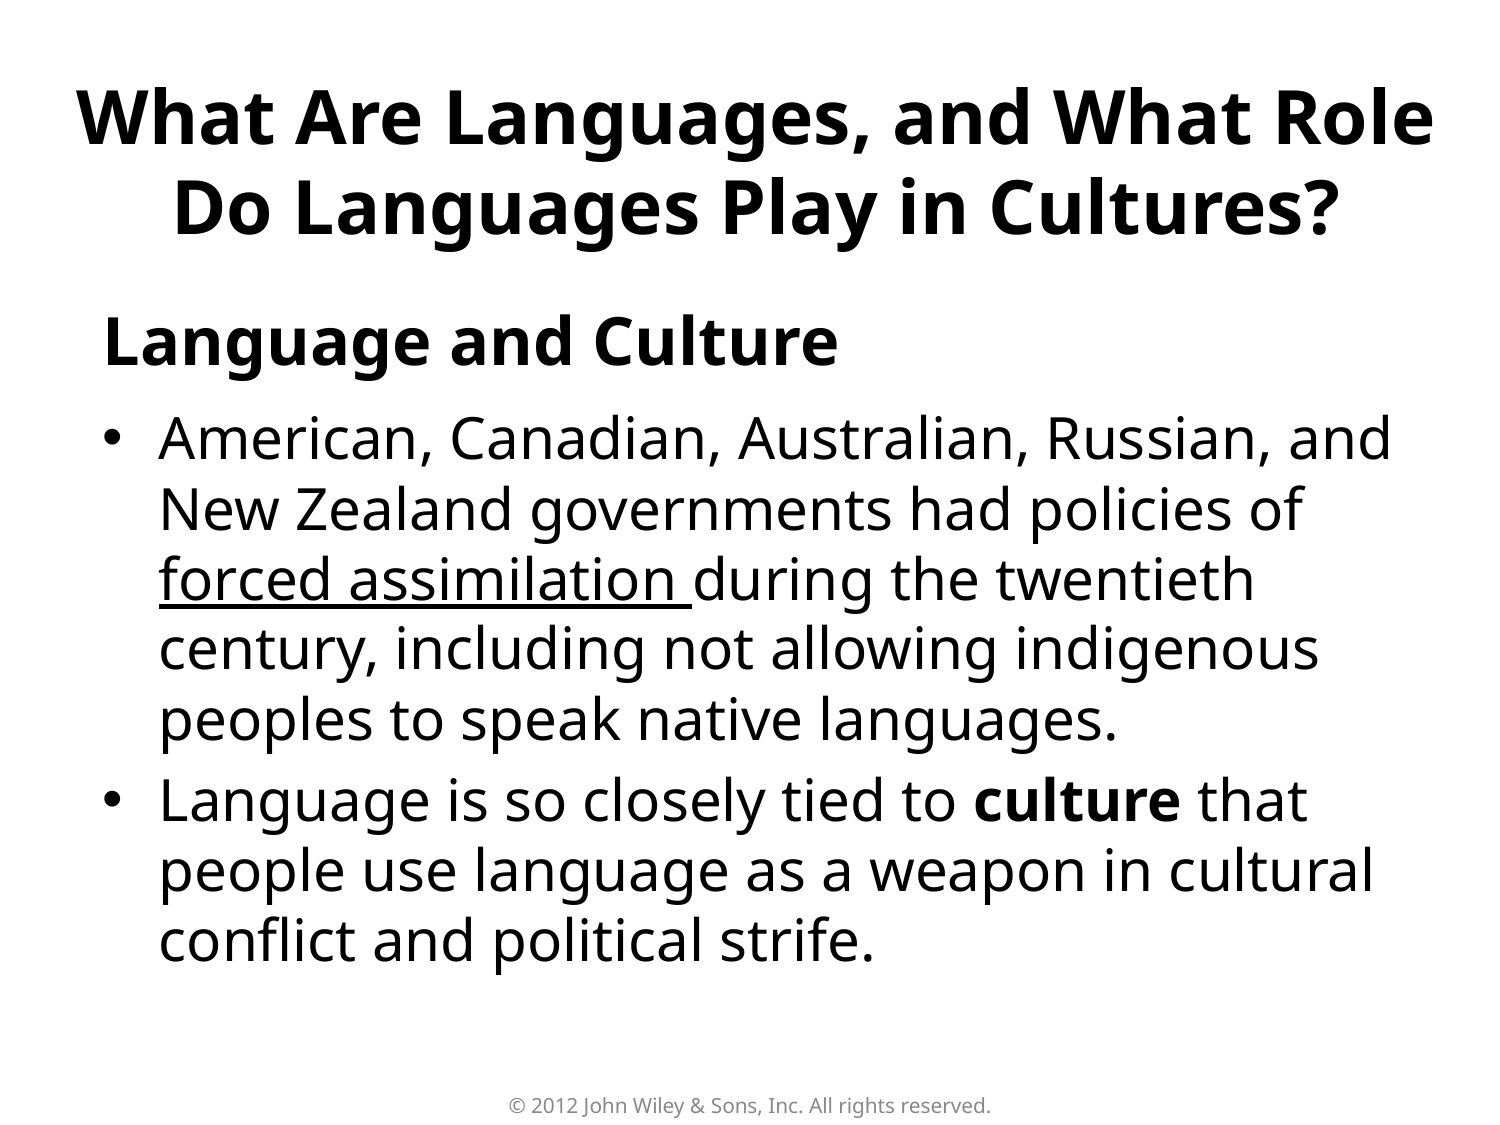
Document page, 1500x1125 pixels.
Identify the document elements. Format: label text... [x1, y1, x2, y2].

list American, Canadian, Australian, Russian, and New Zealand governments had policies of forced assimilation during the twentieth century, including not allowing indigenous peoples to speak native languages. Language is so closely tied to culture that people use language as a weapon in cultural conflict and political strife. [87, 312, 1438, 1088]
text_box Language and Culture [87, 291, 1188, 388]
text_box What Are Languages, and What Role Do Languages Play in Cultures? [37, 62, 1475, 260]
footer © 2012 John Wiley & Sons, Inc. All rights reserved. [356, 1065, 1144, 1125]
